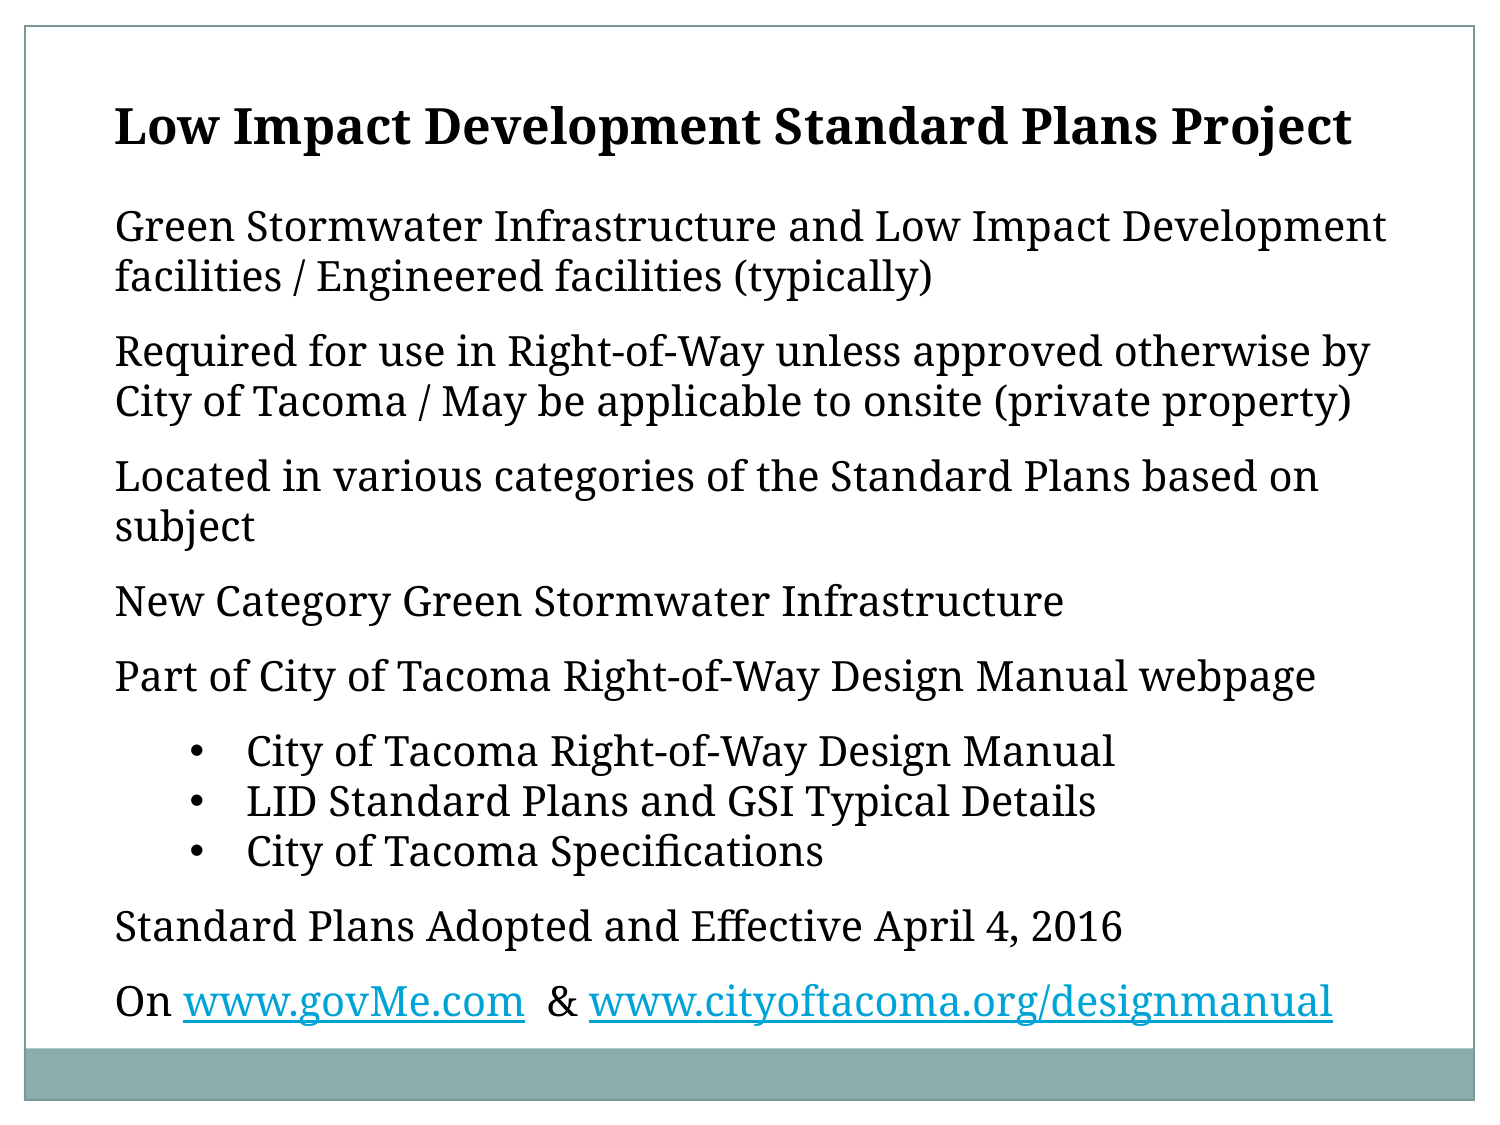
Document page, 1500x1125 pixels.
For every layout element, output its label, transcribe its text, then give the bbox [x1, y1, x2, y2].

text_box Low Impact Development Standard Plans Project Green Stormwater Infrastructure and Low Impact Development facilities / Engineered facilities (typically) Required for use in Right-of-Way unless approved otherwise by City of Tacoma / May be applicable to onsite (private property) Located in various categories of the Standard Plans based on subject New Category Green Stormwater Infrastructure Part of City of Tacoma Right-of-Way Design Manual webpage City of Tacoma Right-of-Way Design Manual LID Standard Plans and GSI Typical Details City of Tacoma Specifications Standard Plans Adopted and Effective April 4, 2016 On www.govMe.com & www.cityoftacoma.org/designmanual [99, 87, 1450, 1115]
